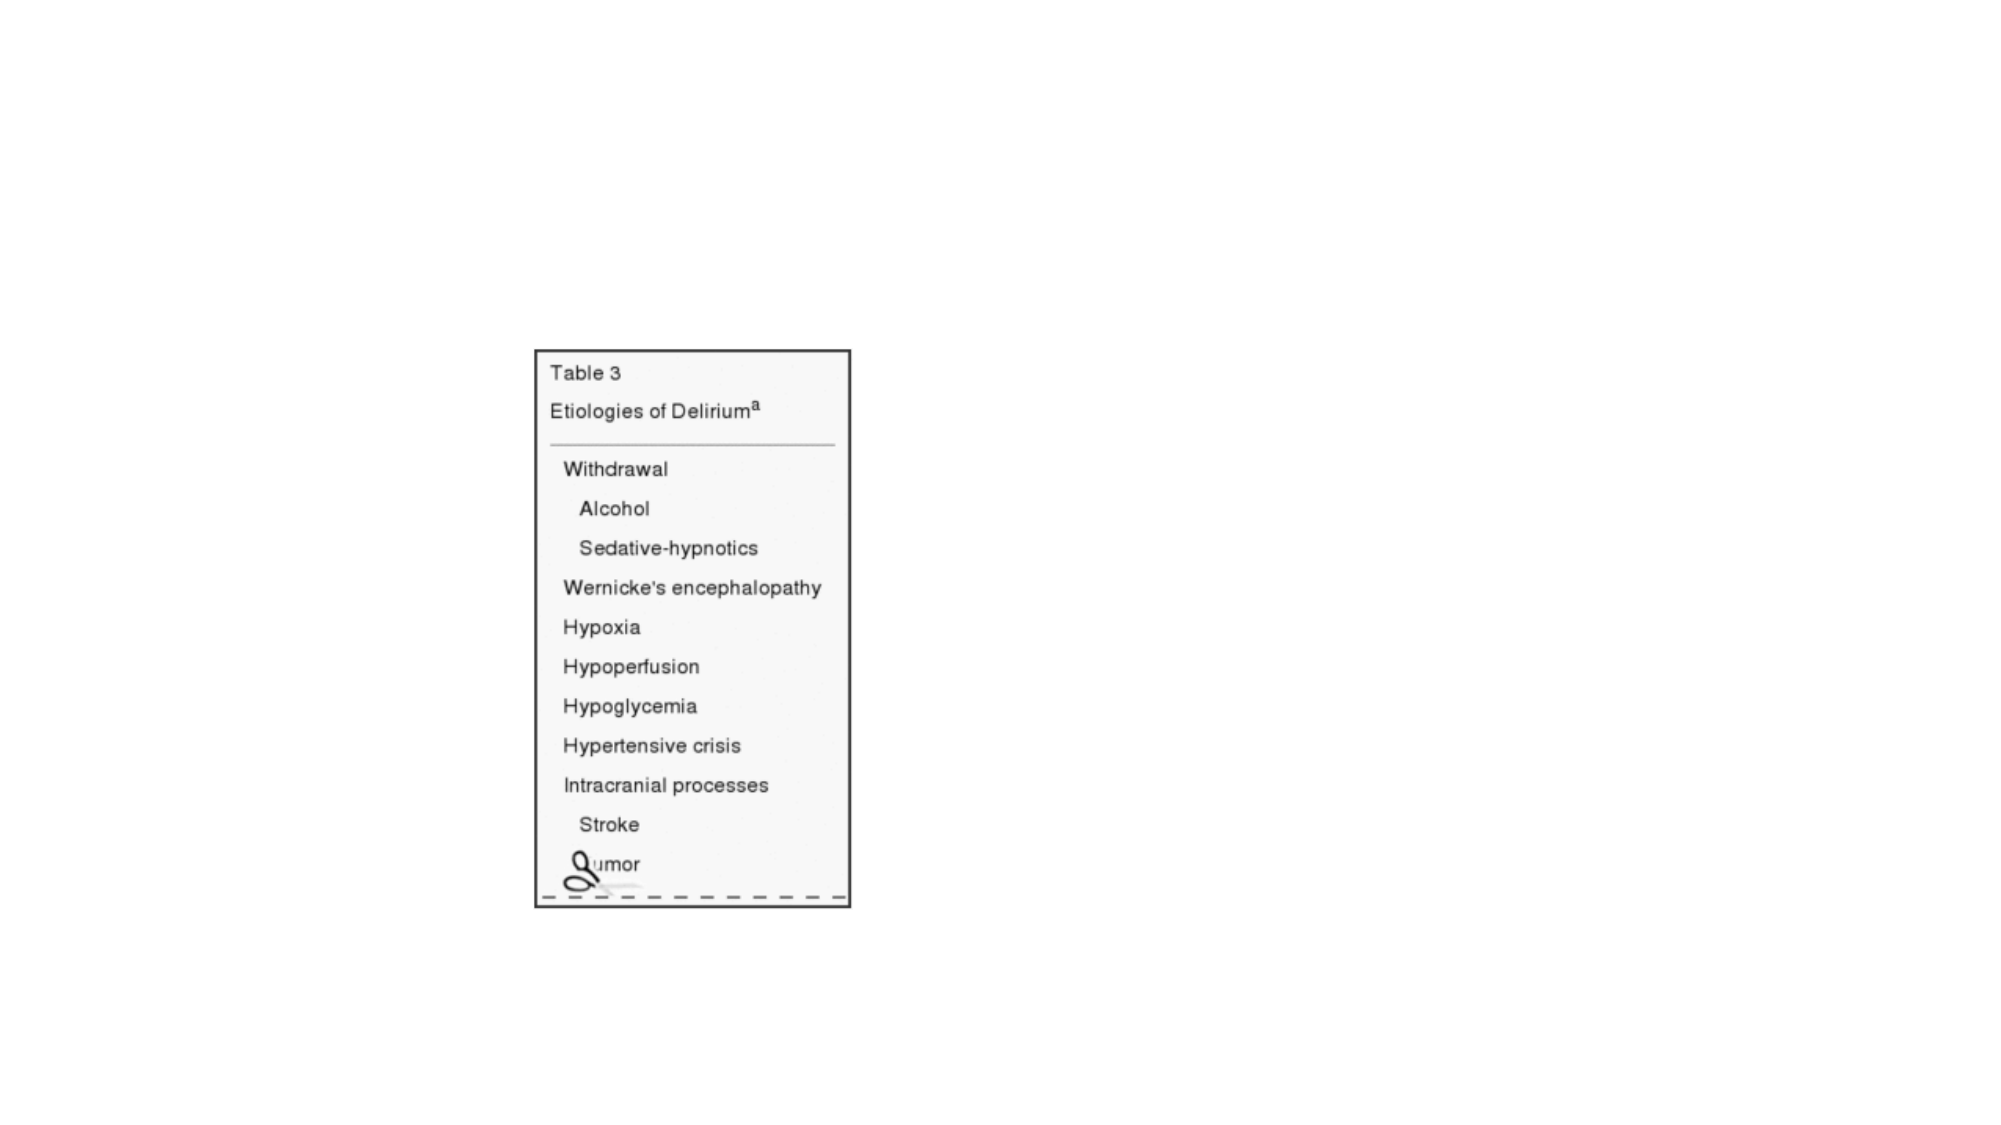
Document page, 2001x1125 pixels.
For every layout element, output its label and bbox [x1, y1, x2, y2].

list [533, 348, 853, 910]
